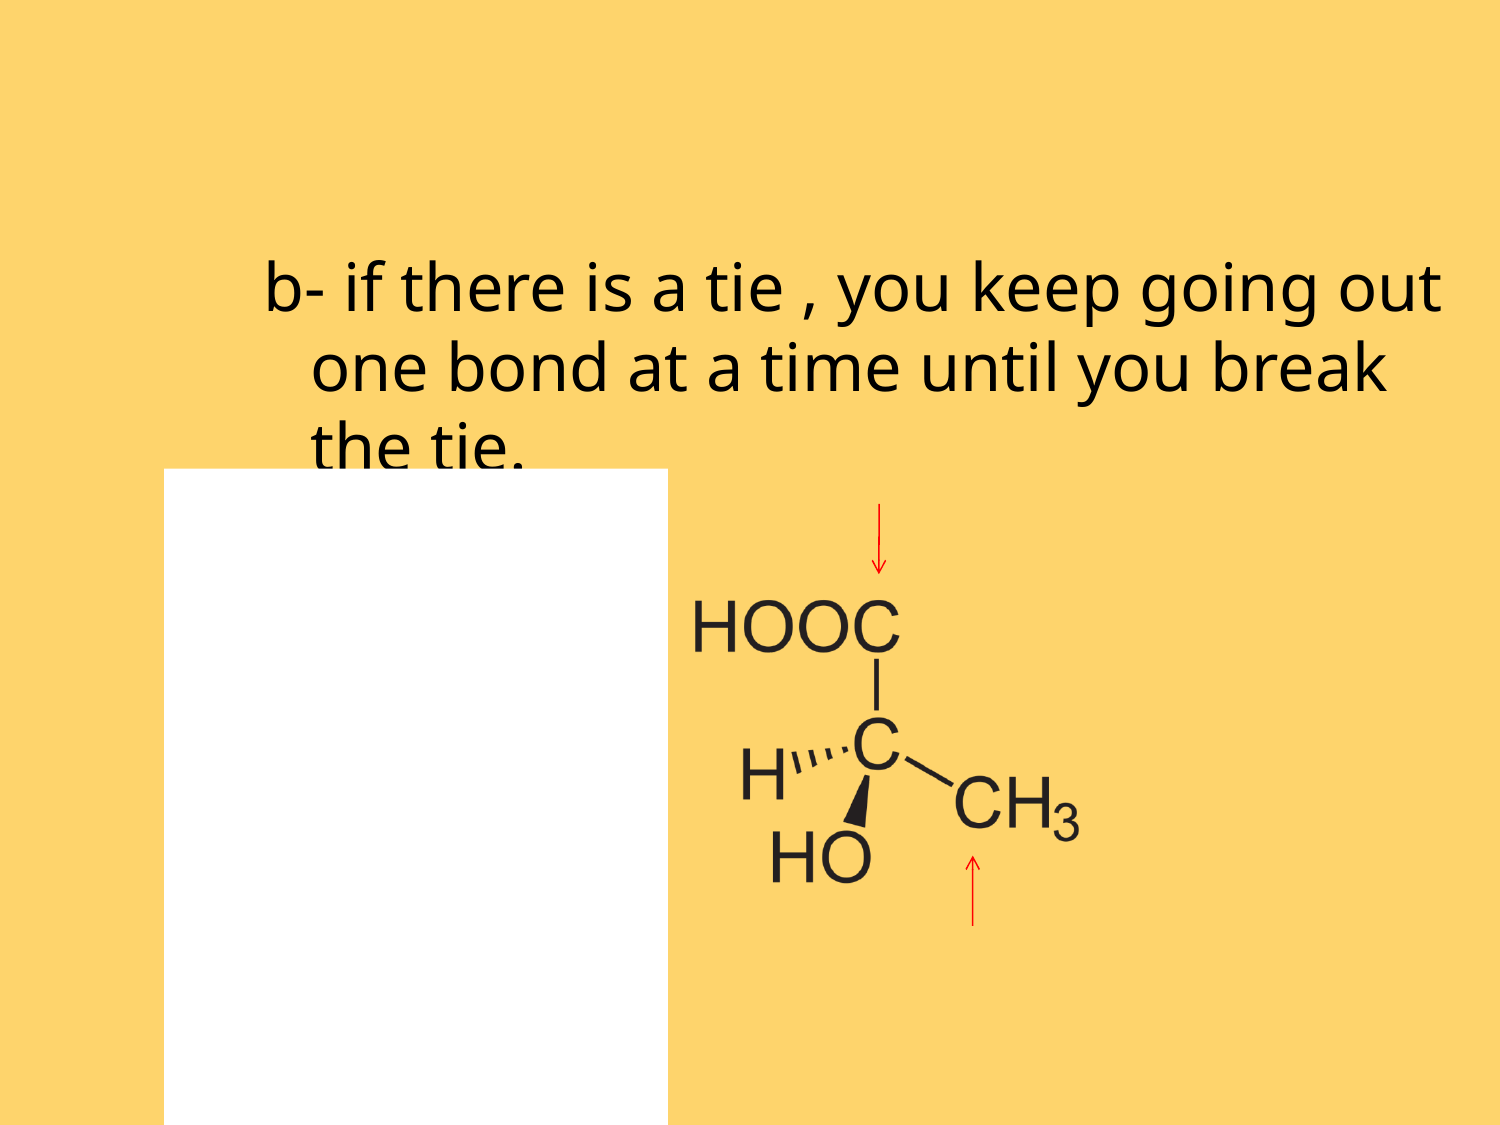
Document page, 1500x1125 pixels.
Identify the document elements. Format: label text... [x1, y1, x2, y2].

text_box [162, 467, 670, 1125]
list b- if there is a tie , you keep going out one bond at a time until you break the tie. [235, 237, 1466, 1025]
picture [175, 503, 1102, 964]
